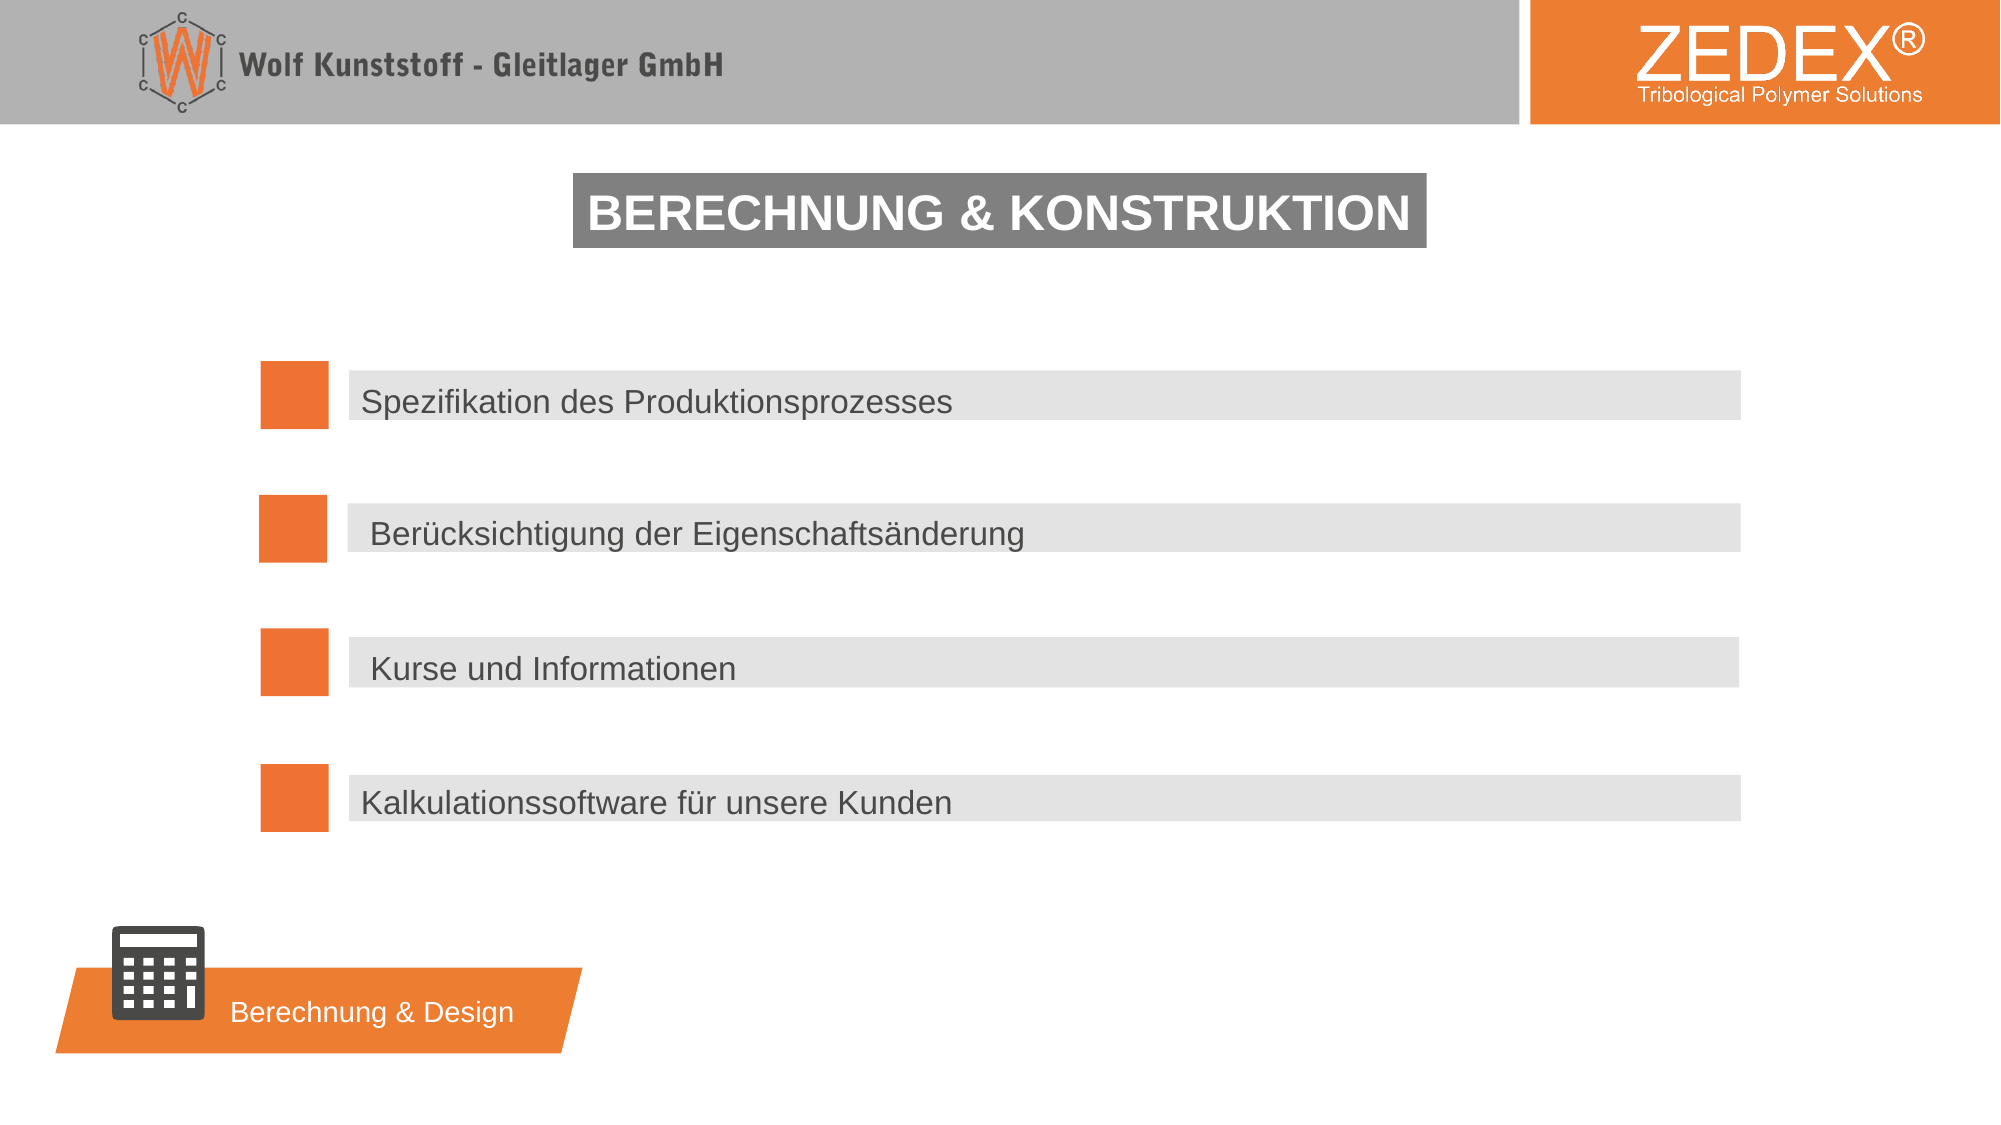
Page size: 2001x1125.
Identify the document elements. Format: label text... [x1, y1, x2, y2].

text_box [260, 628, 1740, 697]
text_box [259, 493, 1741, 563]
picture [1637, 22, 1925, 106]
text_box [55, 926, 583, 1054]
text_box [260, 361, 1741, 430]
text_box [260, 764, 1741, 832]
picture [111, 0, 777, 121]
text_box BERECHNUNG & KONSTRUKTION [573, 173, 1427, 248]
